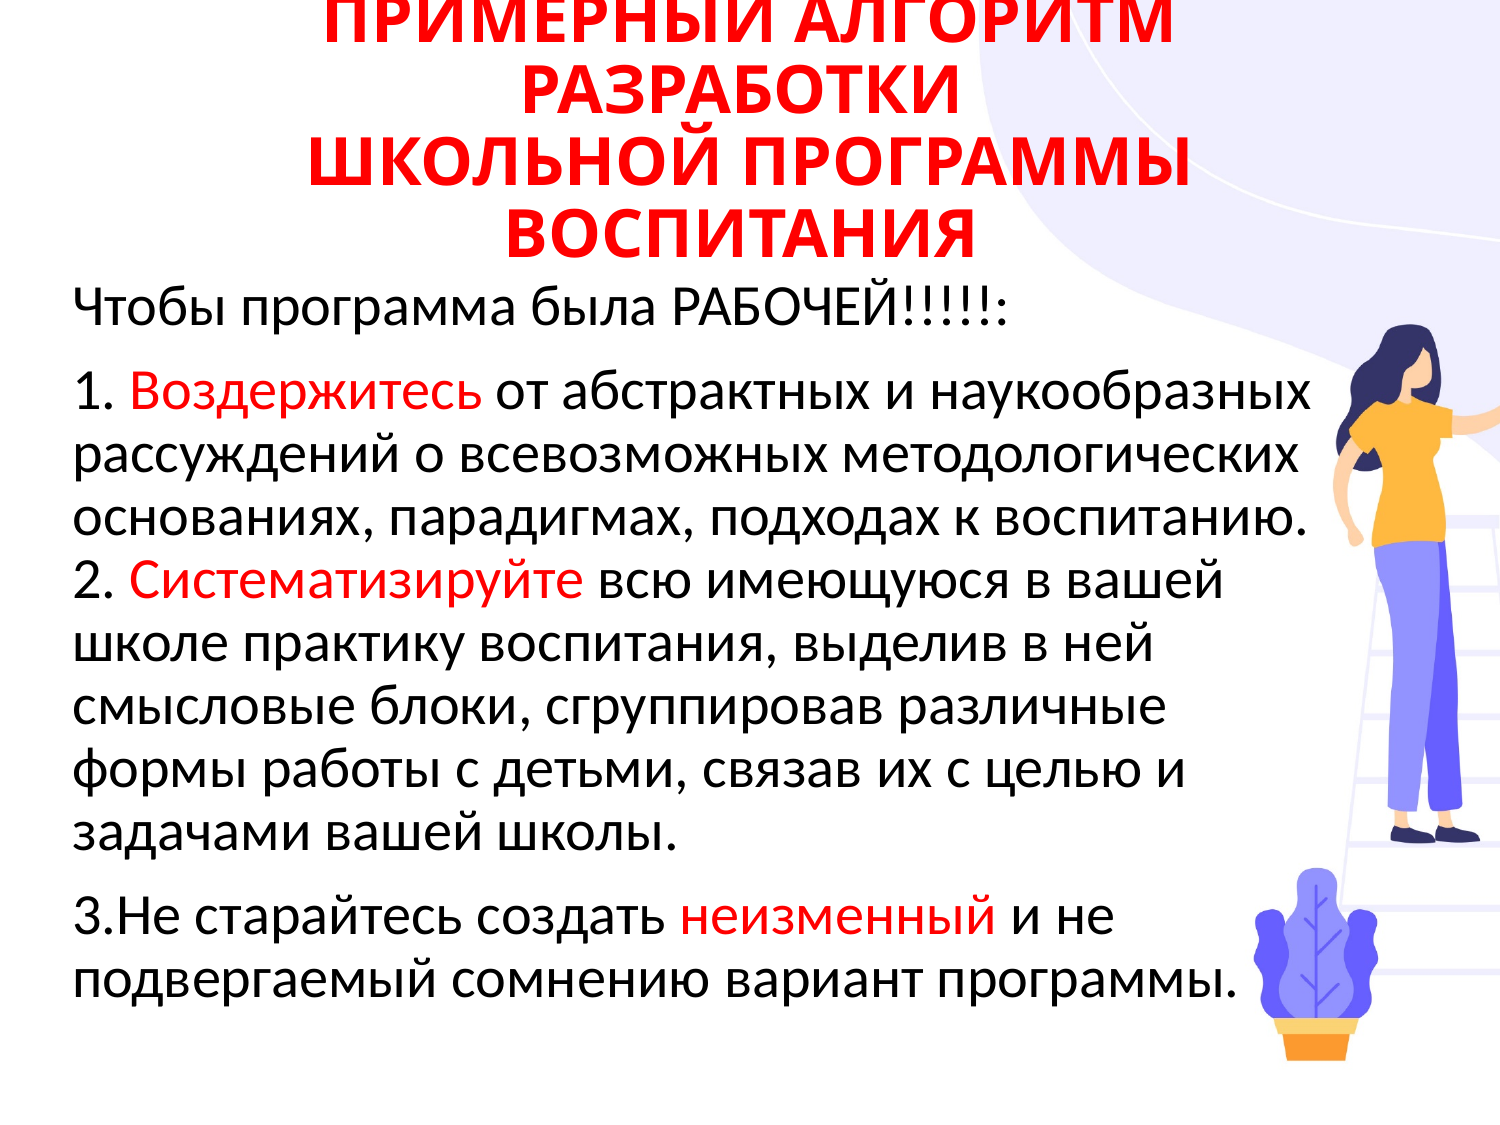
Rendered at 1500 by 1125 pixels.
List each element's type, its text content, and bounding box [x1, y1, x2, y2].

picture [0, 0, 1500, 1125]
list Чтобы программа была РАБОЧЕЙ!!!!!: 1. Воздержитесь от абстрактных и наукообразных рассуждений о всевозможных методологических основаниях, парадигмах, подходах к воспитанию. 2. Систематизируйте всю имеющуюся в вашей школе практику воспитания, выделив в ней смысловые блоки, сгруппировав различные формы работы с детьми, связав их с целью и задачами вашей школы. 3.Не старайтесь создать неизменный и не подвергаемый сомнению вариант программы. [57, 268, 1352, 1085]
title ПРИМЕРНЫЙ АЛГОРИТМ РАЗРАБОТКИ ШКОЛЬНОЙ ПРОГРАММЫ ВОСПИТАНИЯ [103, 59, 1397, 197]
